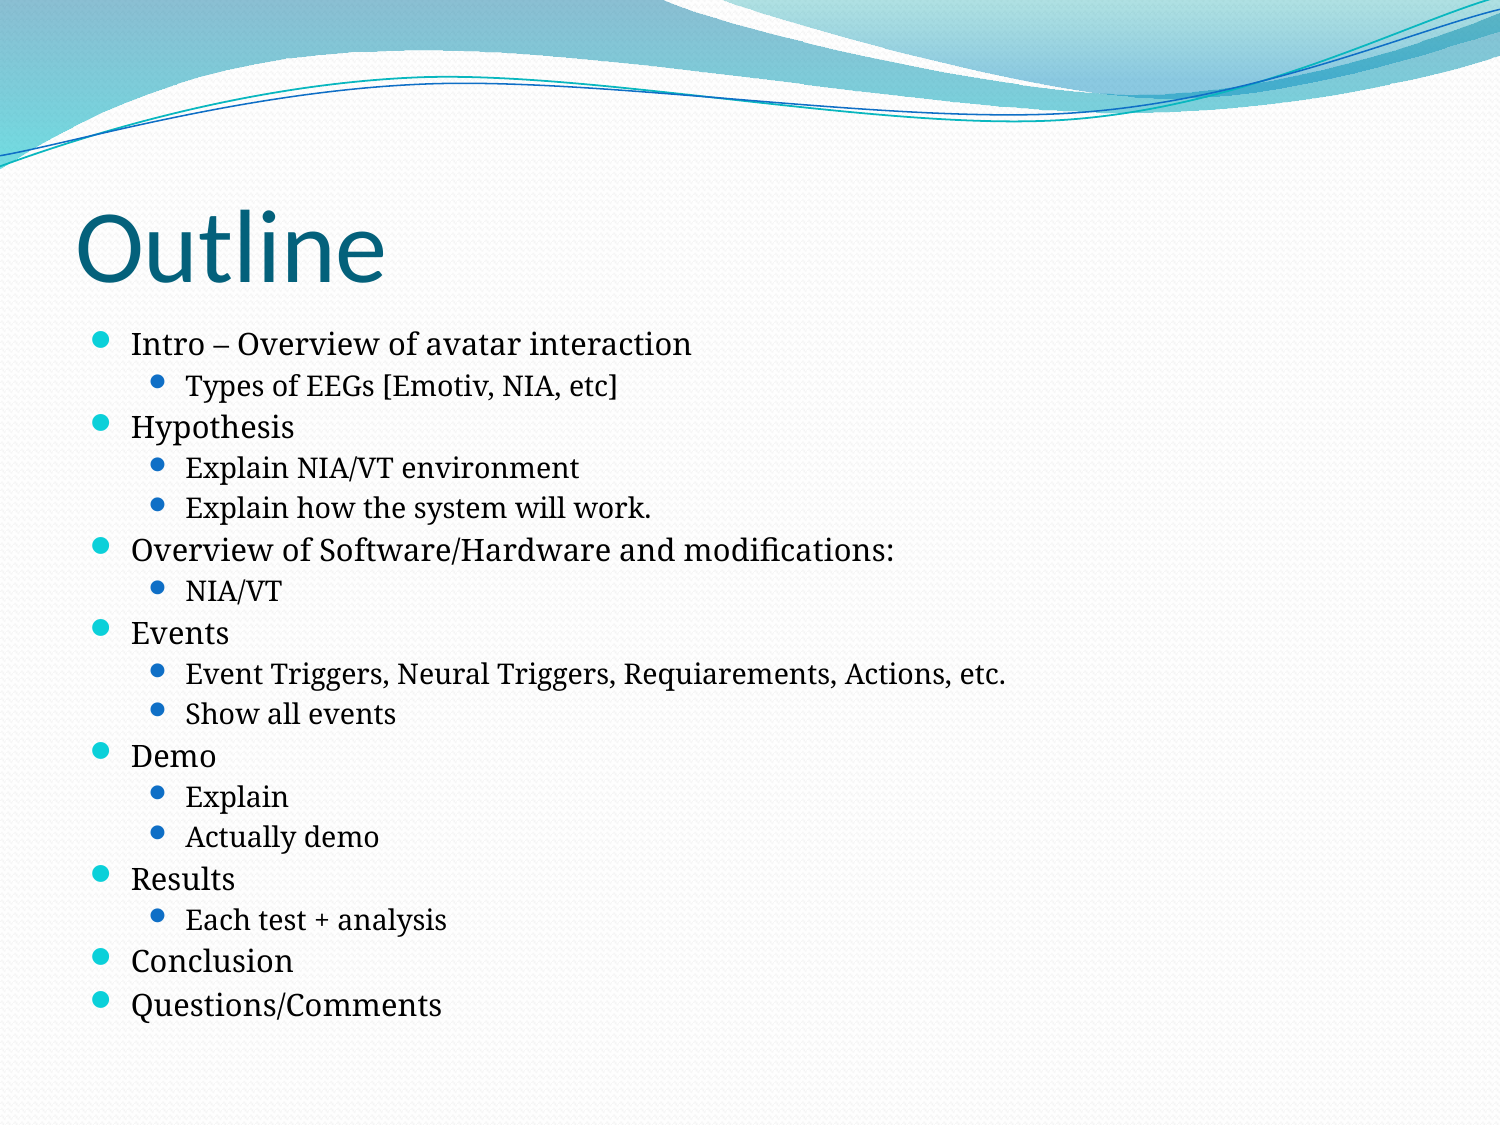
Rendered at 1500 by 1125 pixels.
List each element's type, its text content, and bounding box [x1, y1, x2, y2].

title Outline [75, 115, 1425, 303]
list Intro – Overview of avatar interaction Types of EEGs [Emotiv, NIA, etc] Hypothesis Explain NIA/VT environment Explain how the system will work. Overview of Software/Hardware and modifications: NIA/VT Events Event Triggers, Neural Triggers, Requiarements, Actions, etc. Show all events Demo Explain Actually demo Results Each test + analysis Conclusion Questions/Comments [75, 317, 1425, 1038]
